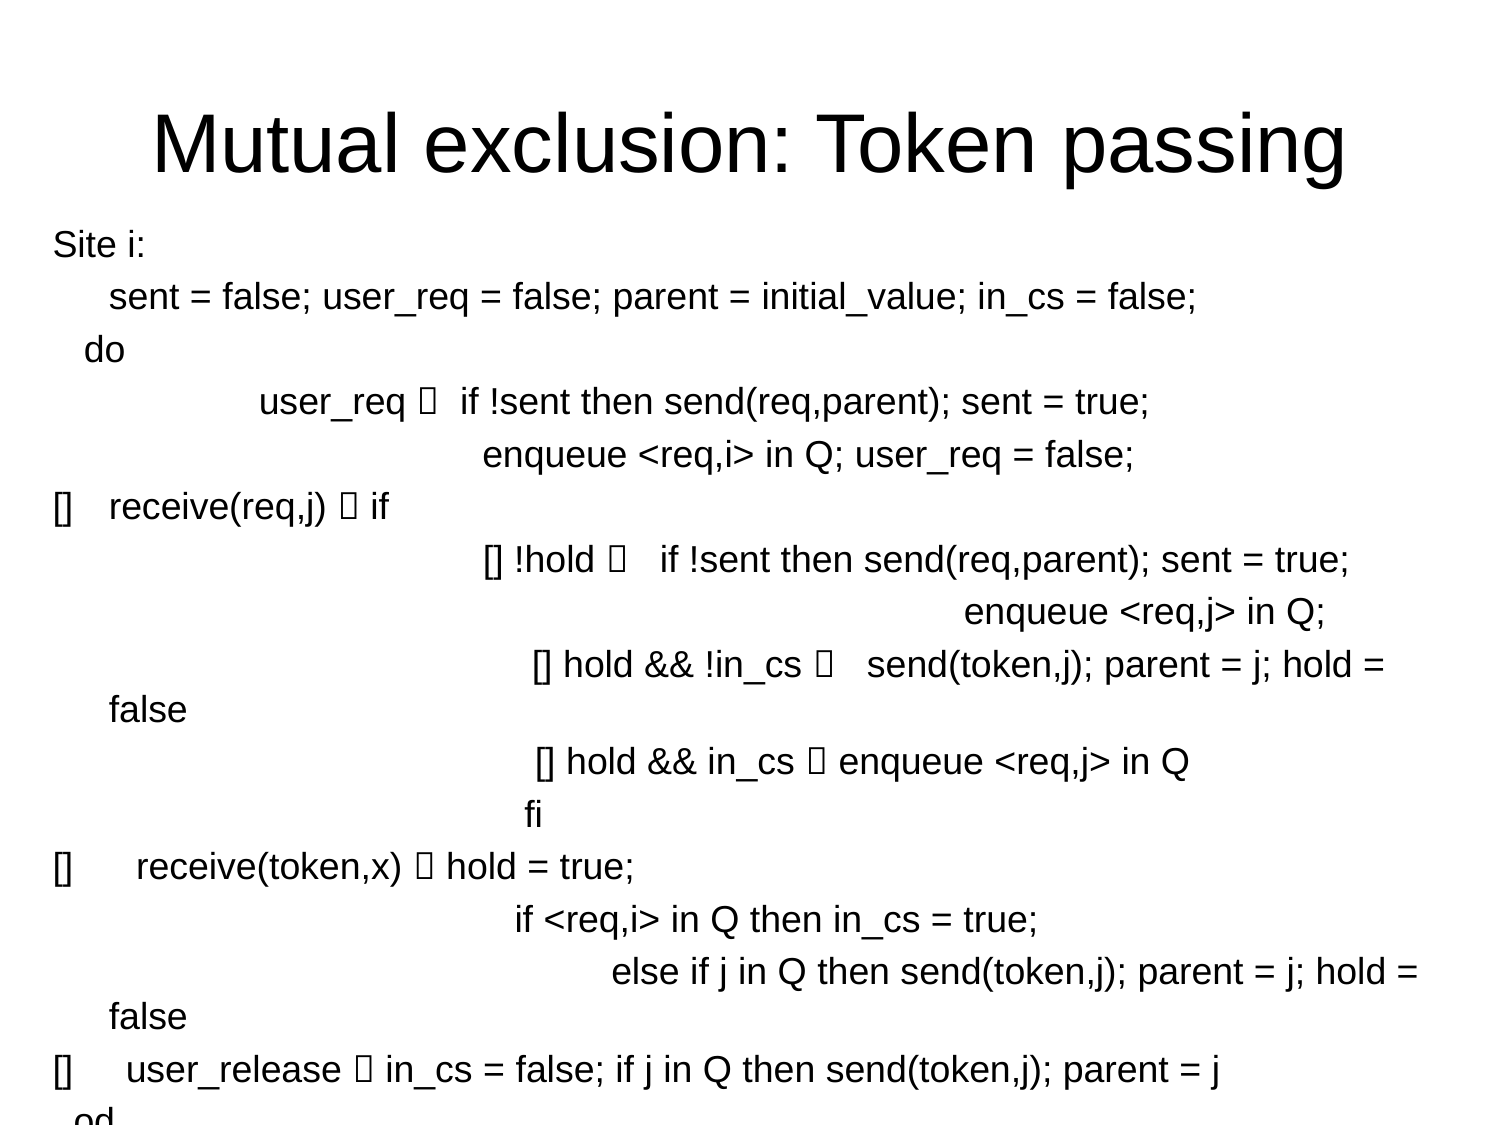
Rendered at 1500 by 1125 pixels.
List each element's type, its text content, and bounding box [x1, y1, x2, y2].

title Mutual exclusion: Token passing [75, 45, 1425, 212]
list Site i: sent = false; user_req = false; parent = initial_value; in_cs = false; do user_req  if !sent then send(req,parent); sent = true; enqueue <req,i> in Q; user_req = false; [] receive(req,j)  if [] !hold  if !sent then send(req,parent); sent = true; enqueue <req,j> in Q; [] hold && !in_cs  send(token,j); parent = j; hold = false [] hold && in_cs  enqueue <req,j> in Q fi [] receive(token,x)  hold = true; if <req,i> in Q then in_cs = true; else if j in Q then send(token,j); parent = j; hold = false [] user_release  in_cs = false; if j in Q then send(token,j); parent = j od [37, 212, 1475, 1000]
